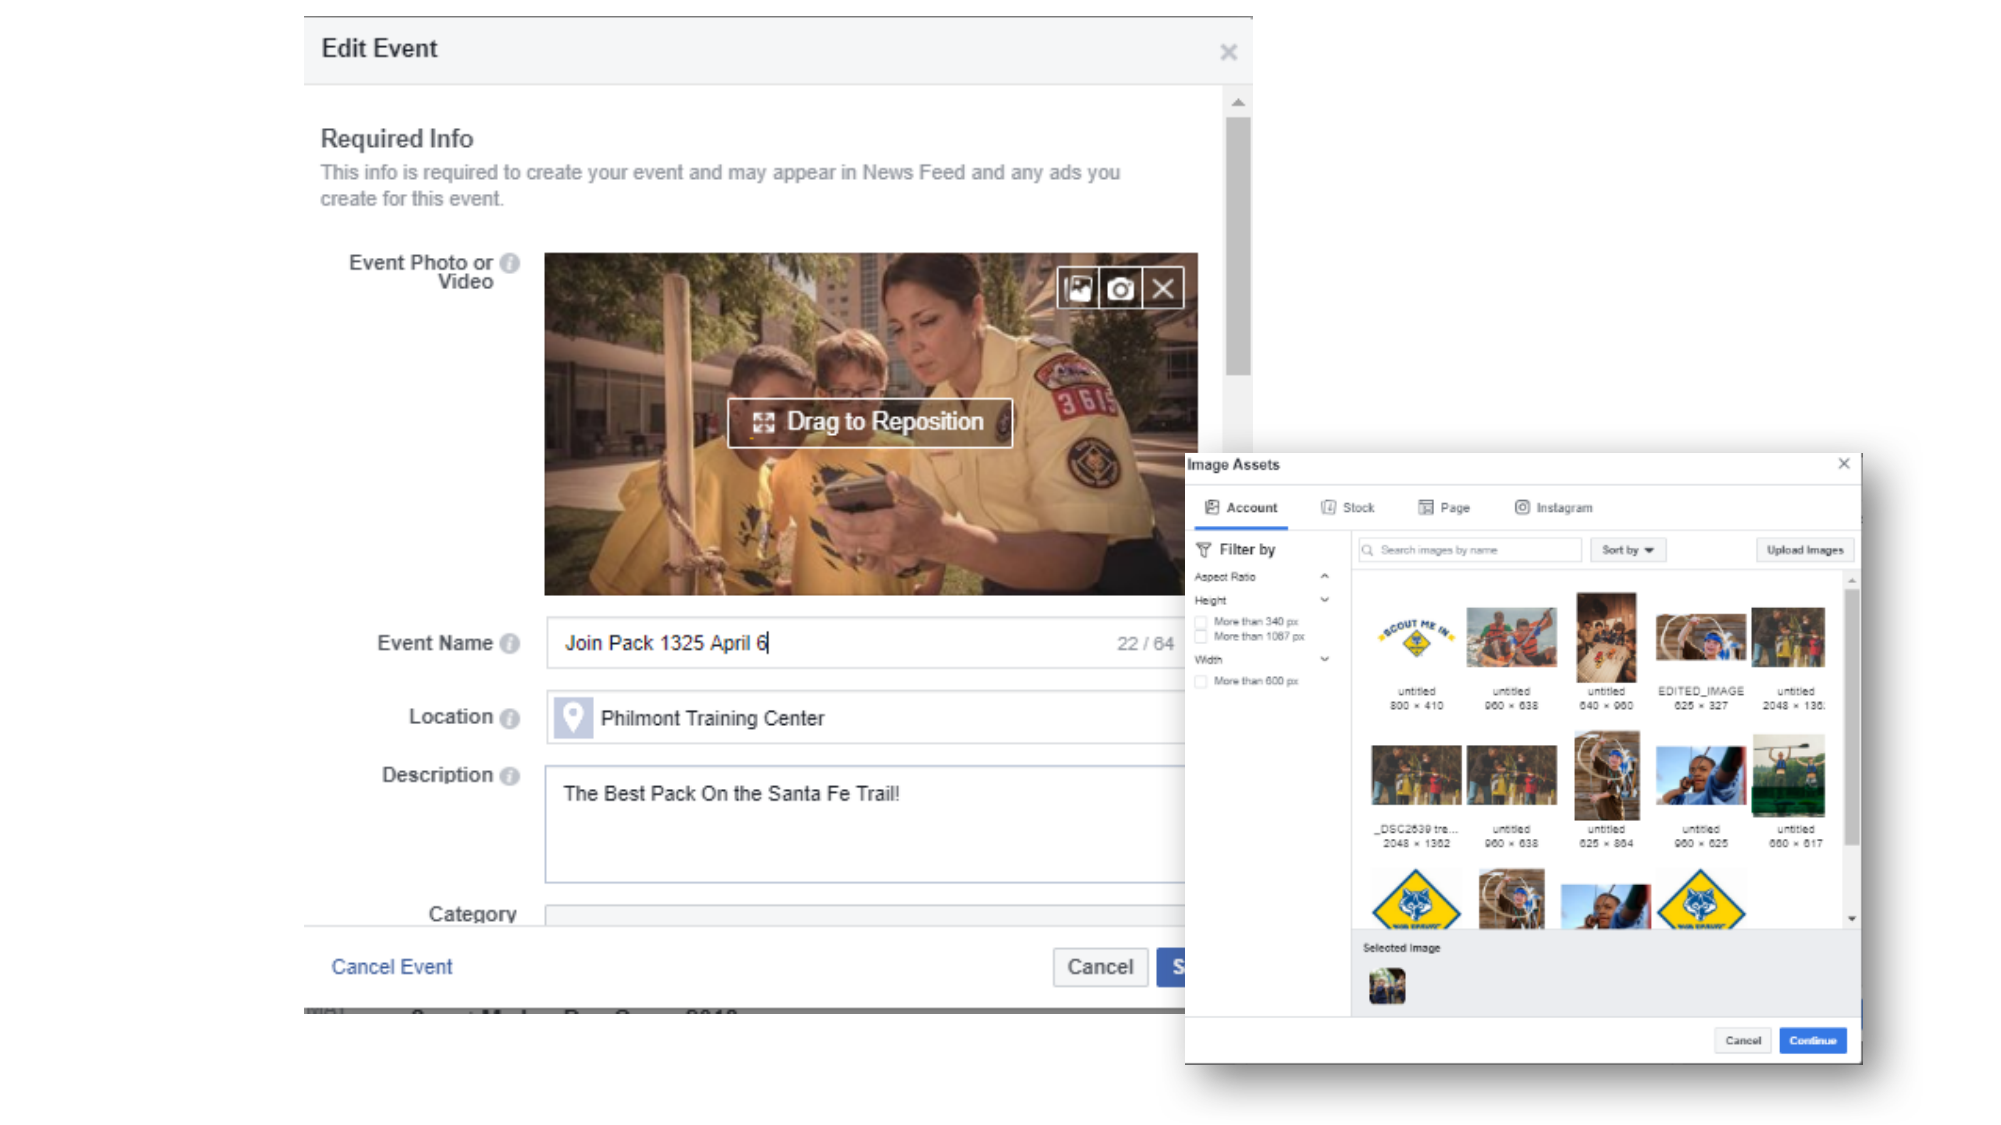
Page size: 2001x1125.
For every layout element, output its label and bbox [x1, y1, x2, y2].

picture [304, 16, 1863, 1066]
